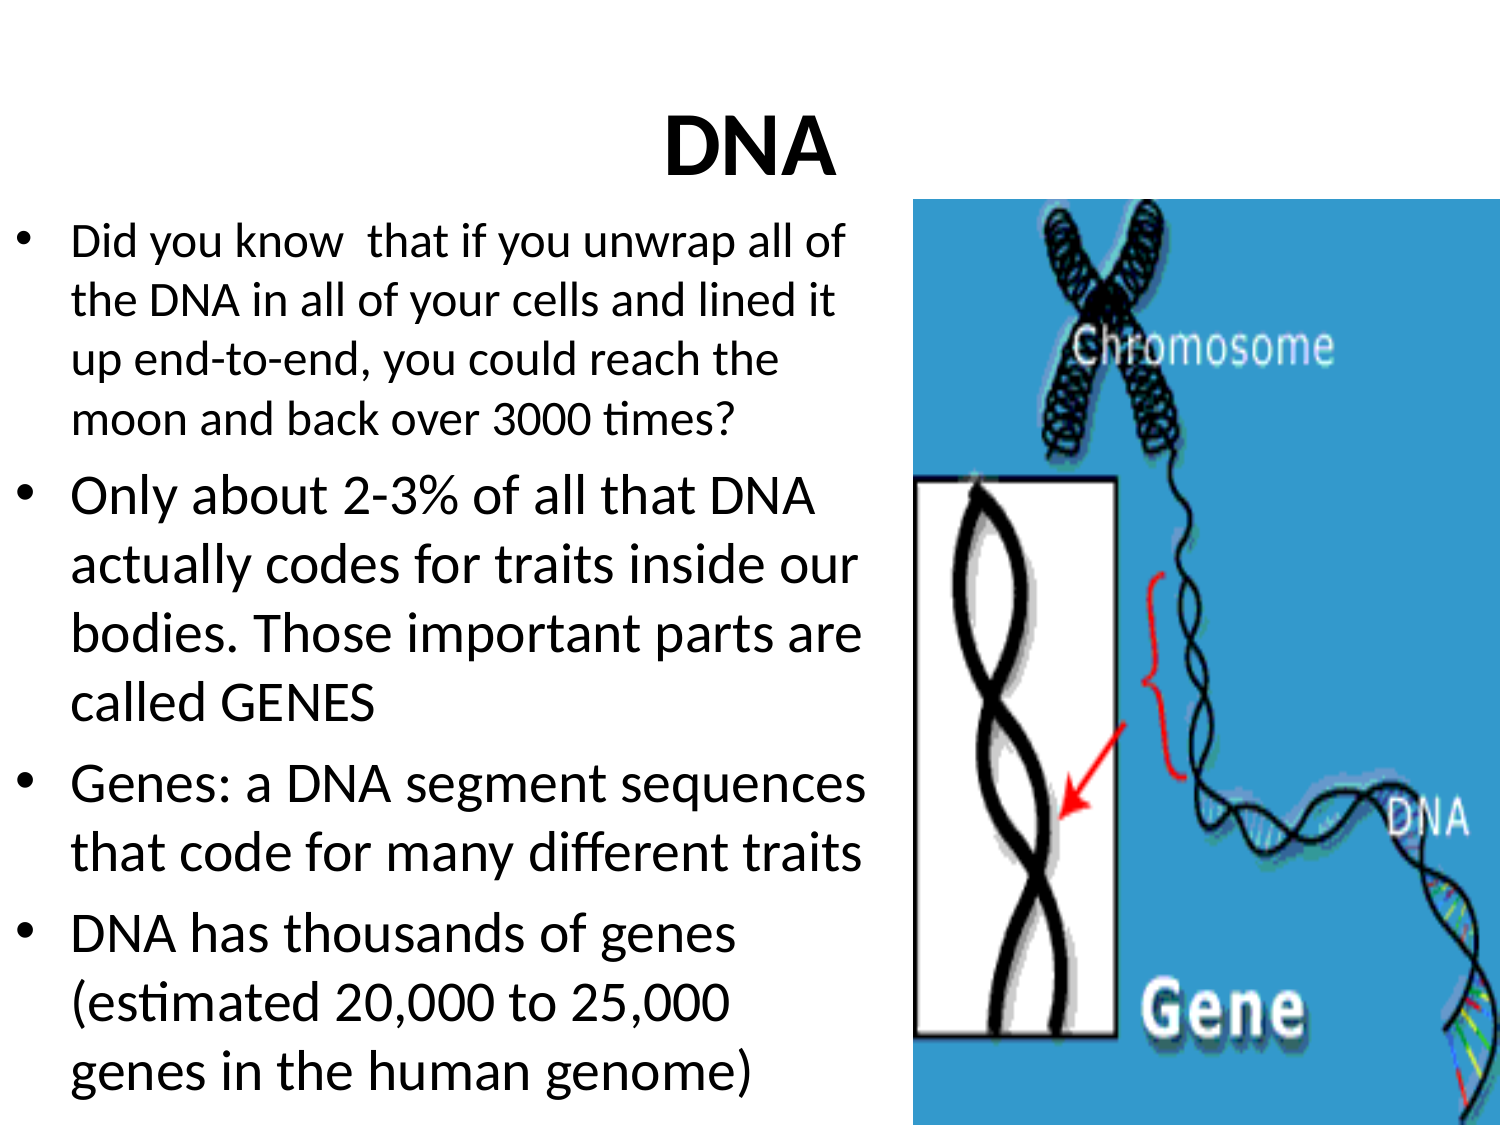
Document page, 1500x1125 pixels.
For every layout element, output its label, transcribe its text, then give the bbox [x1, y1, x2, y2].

list Did you know that if you unwrap all of the DNA in all of your cells and lined it up end-to-end, you could reach the moon and back over 3000 times? Only about 2-3% of all that DNA actually codes for traits inside our bodies. Those important parts are called GENES Genes: a DNA segment sequences that code for many different traits DNA has thousands of genes (estimated 20,000 to 25,000 genes in the human genome) [0, 200, 888, 1125]
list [913, 199, 1500, 1125]
title DNA [75, 45, 1425, 233]
